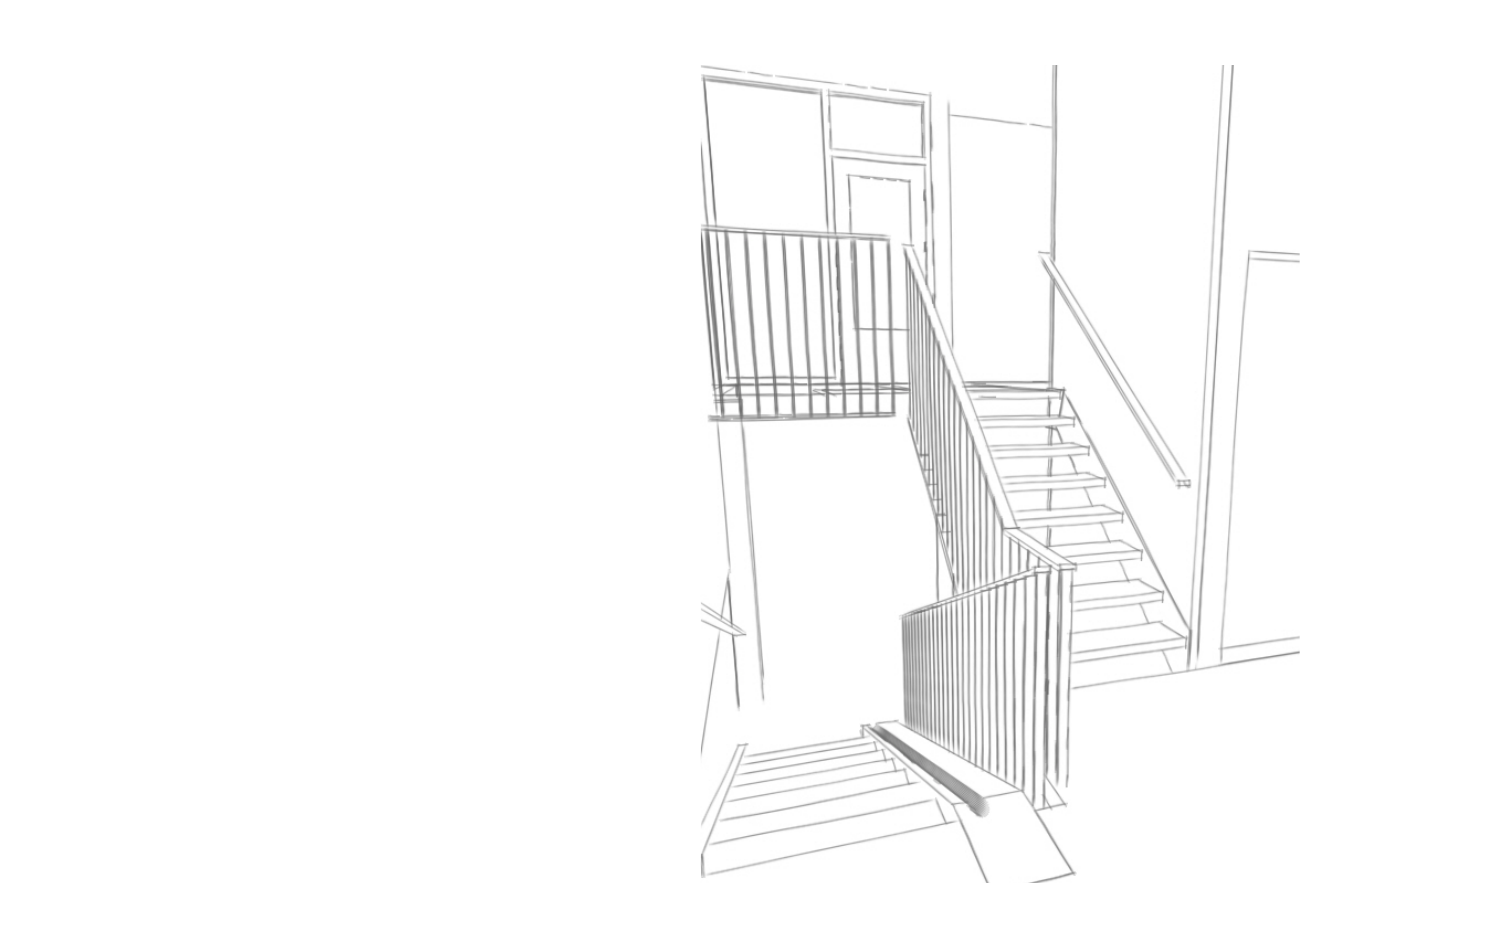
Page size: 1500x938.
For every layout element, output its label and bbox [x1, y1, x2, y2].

picture [700, 64, 1300, 883]
